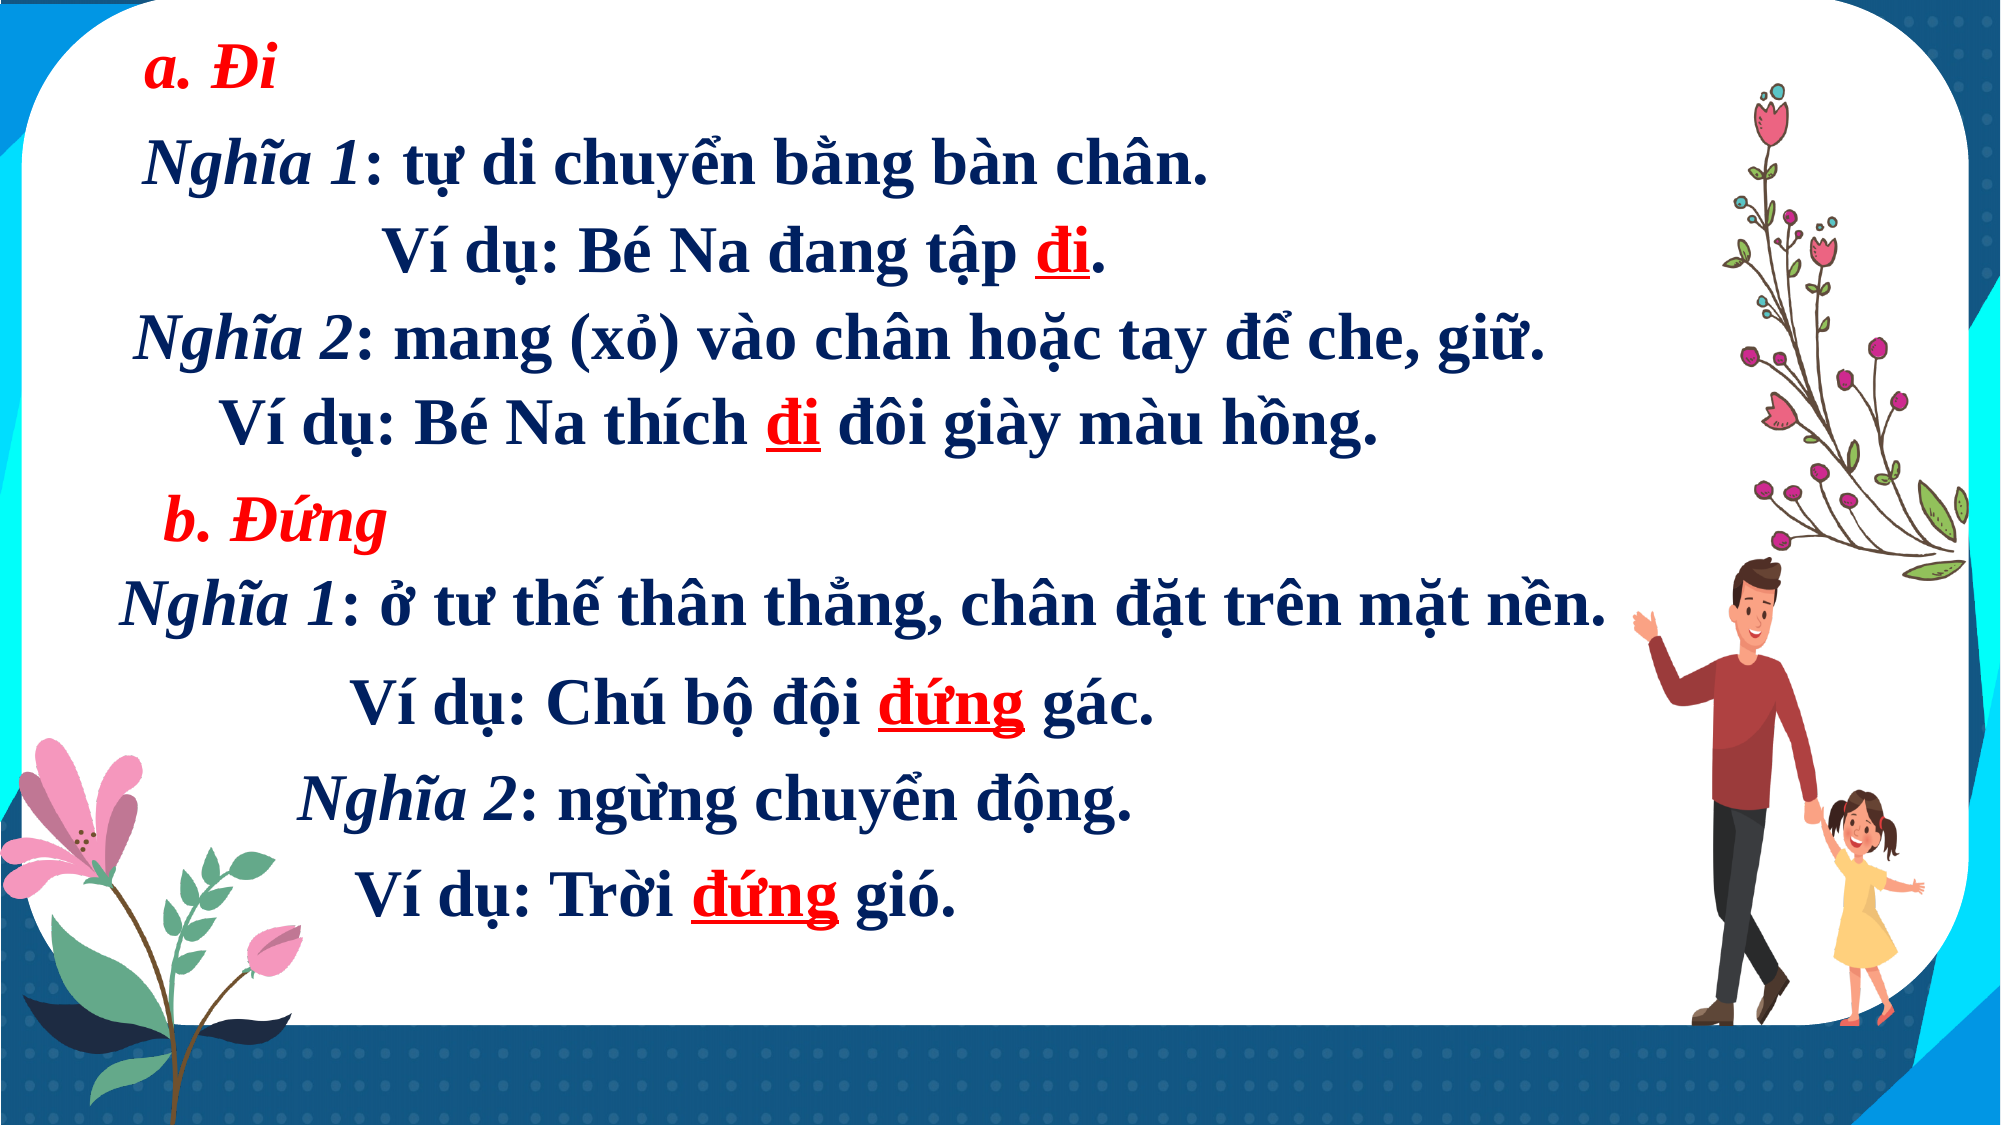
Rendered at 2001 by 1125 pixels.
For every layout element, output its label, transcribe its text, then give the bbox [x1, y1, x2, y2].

text_box [20, 103, 1806, 1027]
text_box Nghĩa 2: ngừng chuyển động. [303, 746, 1409, 842]
text_box Nghĩa 1: ở tư thế thân thẳng, chân đặt trên mặt nền. [104, 551, 1722, 646]
text_box Nghĩa 1: tự di chuyển bằng bàn chân. [33, 101, 1722, 287]
text_box Ví dụ: Bé Na thích đi đôi giày màu hồng. [203, 370, 1706, 466]
text_box Nghĩa 2: mang (xỏ) vào chân hoặc tay để che, giữ. [118, 285, 1722, 381]
text_box Ví dụ: Trời đứng gió. [339, 842, 1352, 937]
text_box Ví dụ: Chú bộ đội đứng gác. [334, 650, 1347, 746]
text_box [33, 0, 1947, 101]
text_box [1925, 151, 1970, 970]
picture [0, 1, 2000, 1125]
text_box Ví dụ: Bé Na đang tập đi. [366, 197, 1402, 293]
text_box a. Đi [129, 14, 550, 101]
text_box b. Đứng [148, 466, 576, 551]
